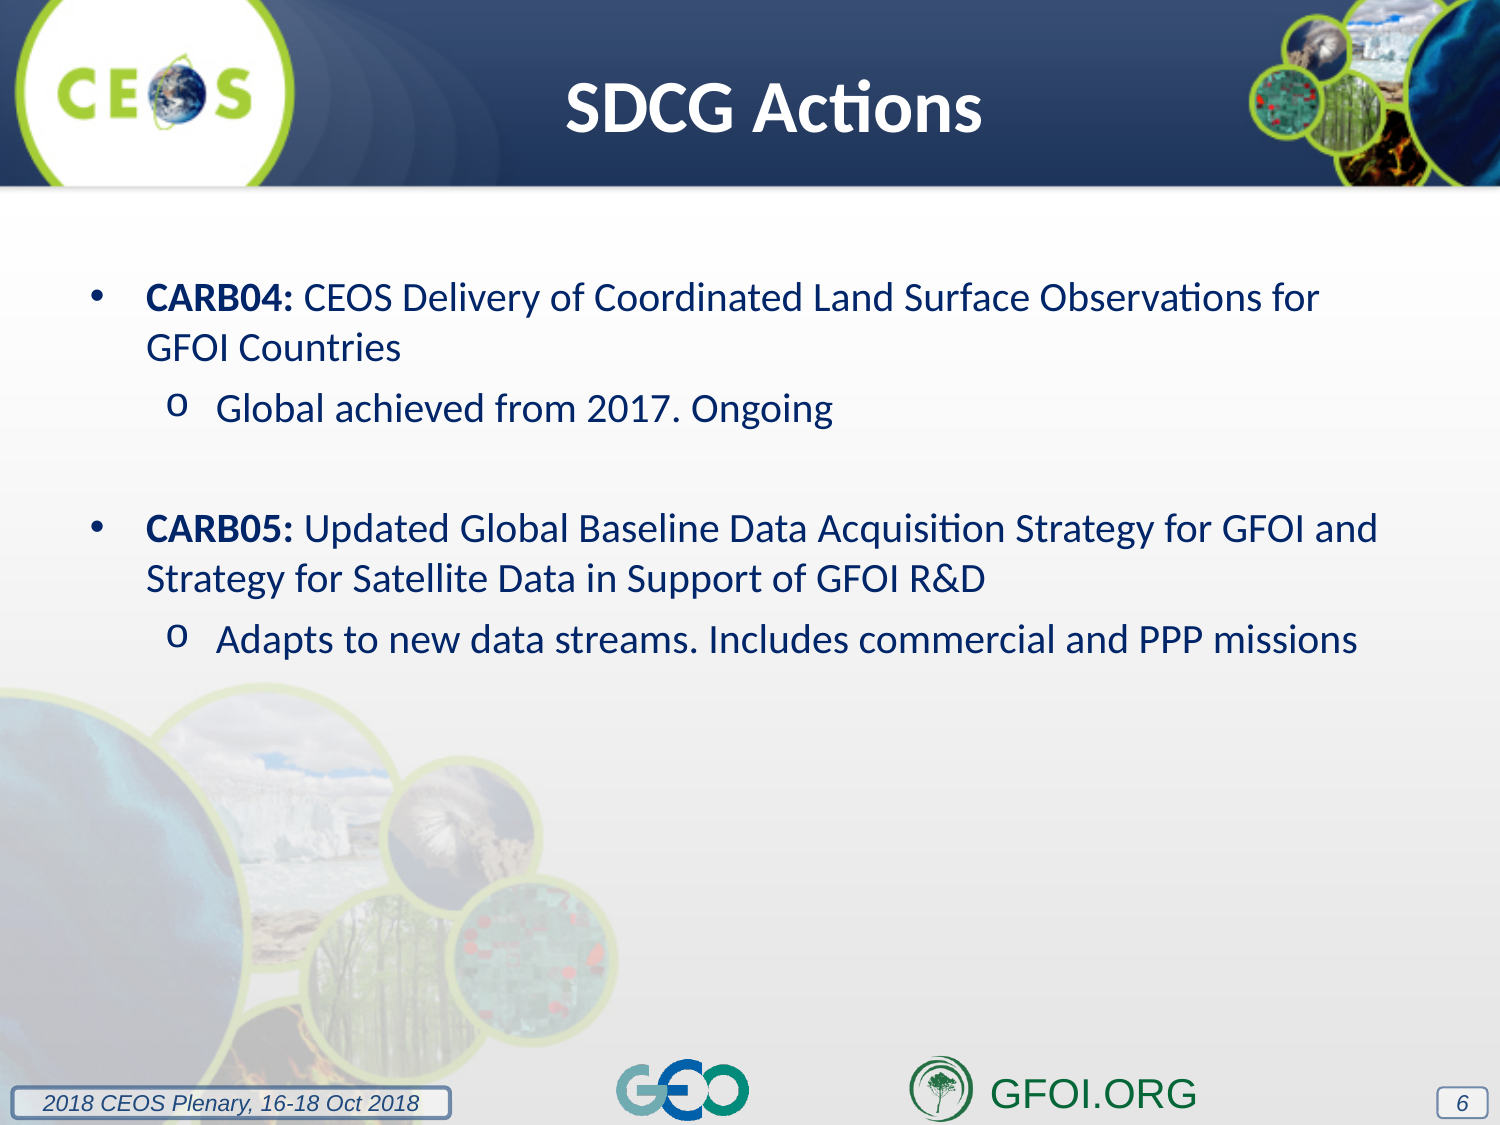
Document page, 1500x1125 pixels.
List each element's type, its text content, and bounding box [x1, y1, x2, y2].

list CARB04: CEOS Delivery of Coordinated Land Surface Observations for GFOI Countries Global achieved from 2017. Ongoing CARB05: Updated Global Baseline Data Acquisition Strategy for GFOI and Strategy for Satellite Data in Support of GFOI R&D Adapts to new data streams. Includes commercial and PPP missions [75, 262, 1413, 1038]
slide_number 6 [1436, 1086, 1489, 1120]
picture [0, 0, 1500, 1125]
list SDCG Actions [300, 50, 1250, 138]
